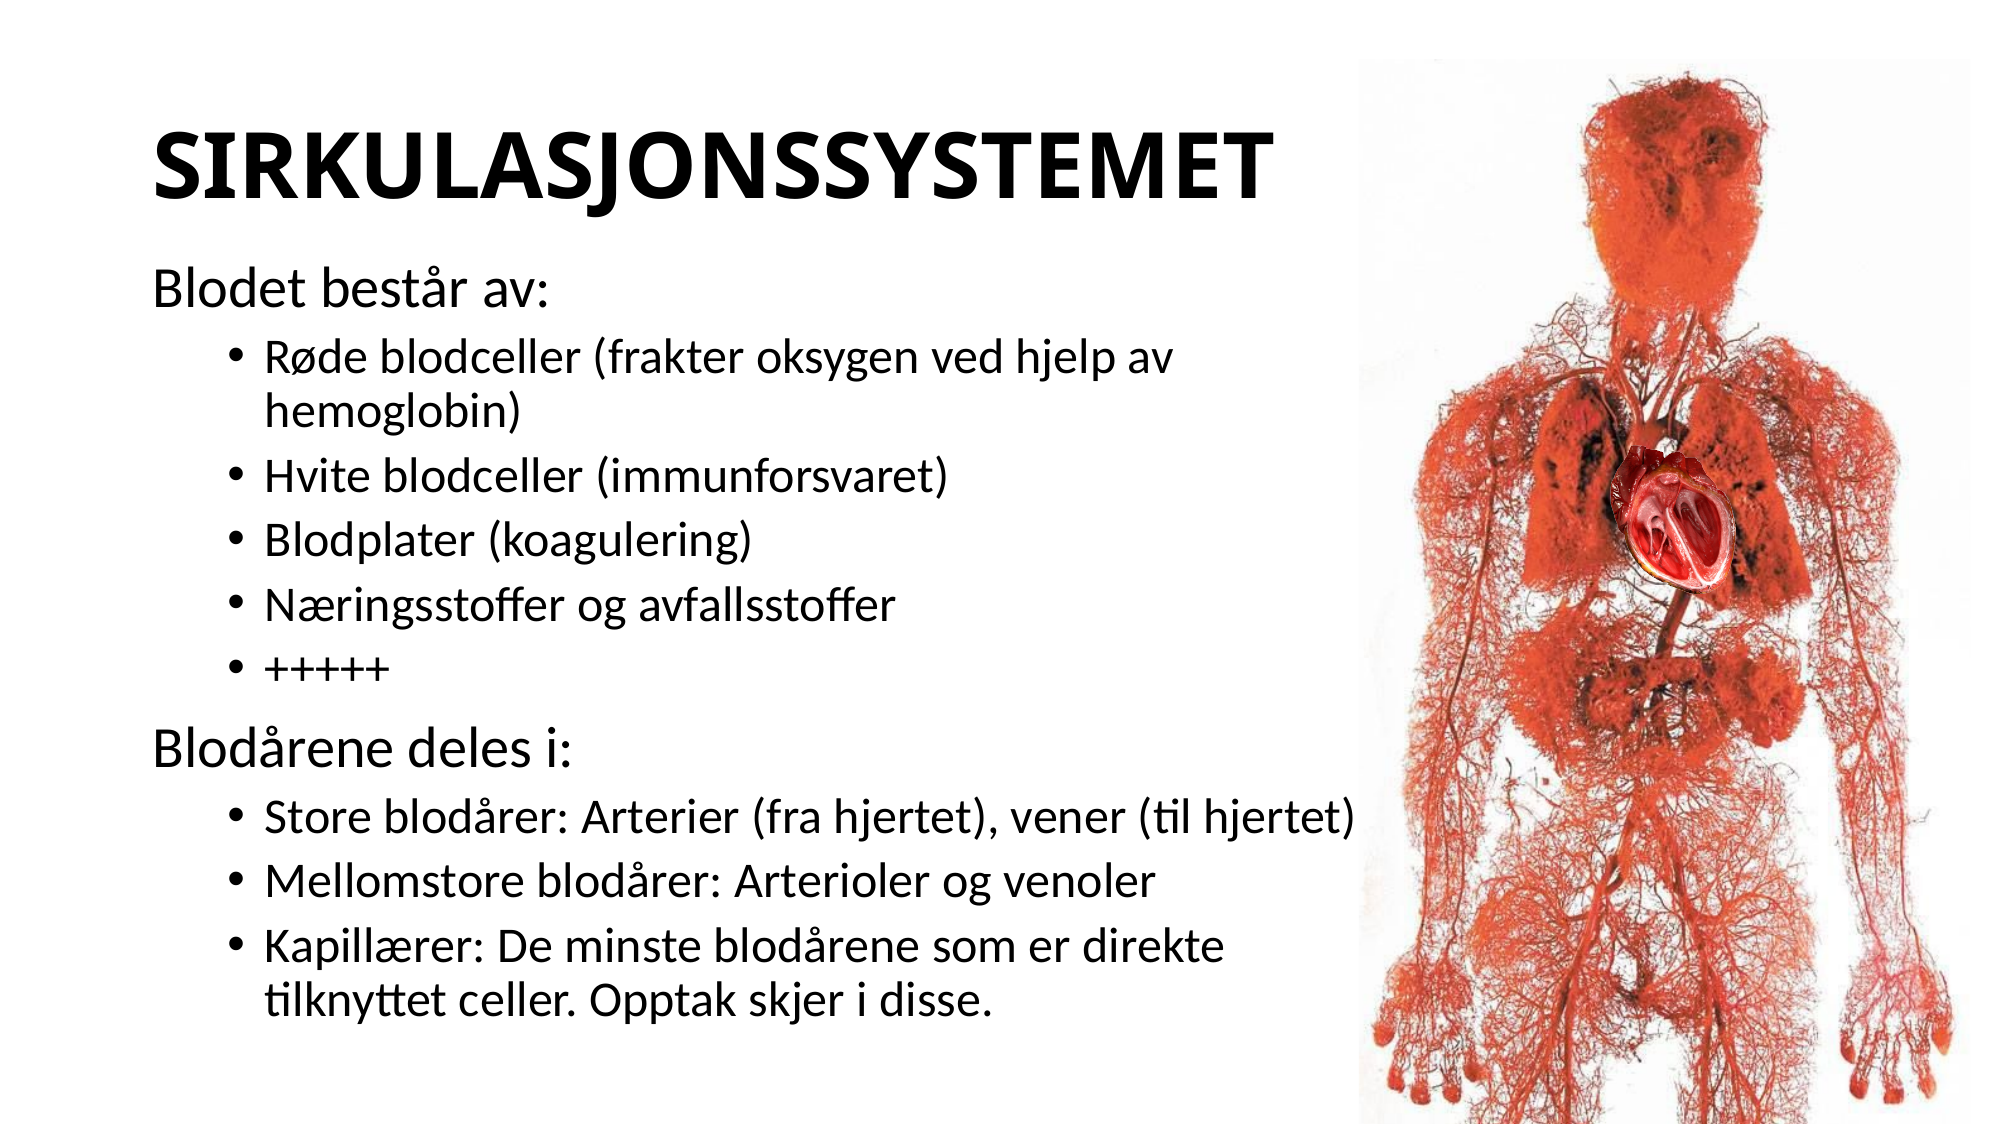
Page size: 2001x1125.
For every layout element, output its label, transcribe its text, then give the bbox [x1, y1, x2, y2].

list Blodet består av: Røde blodceller (frakter oksygen ved hjelp av hemoglobin) Hvite blodceller (immunforsvaret) Blodplater (koagulering) Næringsstoffer og avfallsstoffer +++++ Blodårene deles i: Store blodårer: Arterier (fra hjertet), vener (til hjertet) Mellomstore blodårer: Arterioler og venoler Kapillærer: De minste blodårene som er direkte tilknyttet celler. Opptak skjer i disse. [137, 249, 1358, 1096]
picture [1358, 59, 1971, 1124]
title SIRKULASJONSSYSTEMET [137, 59, 1358, 249]
